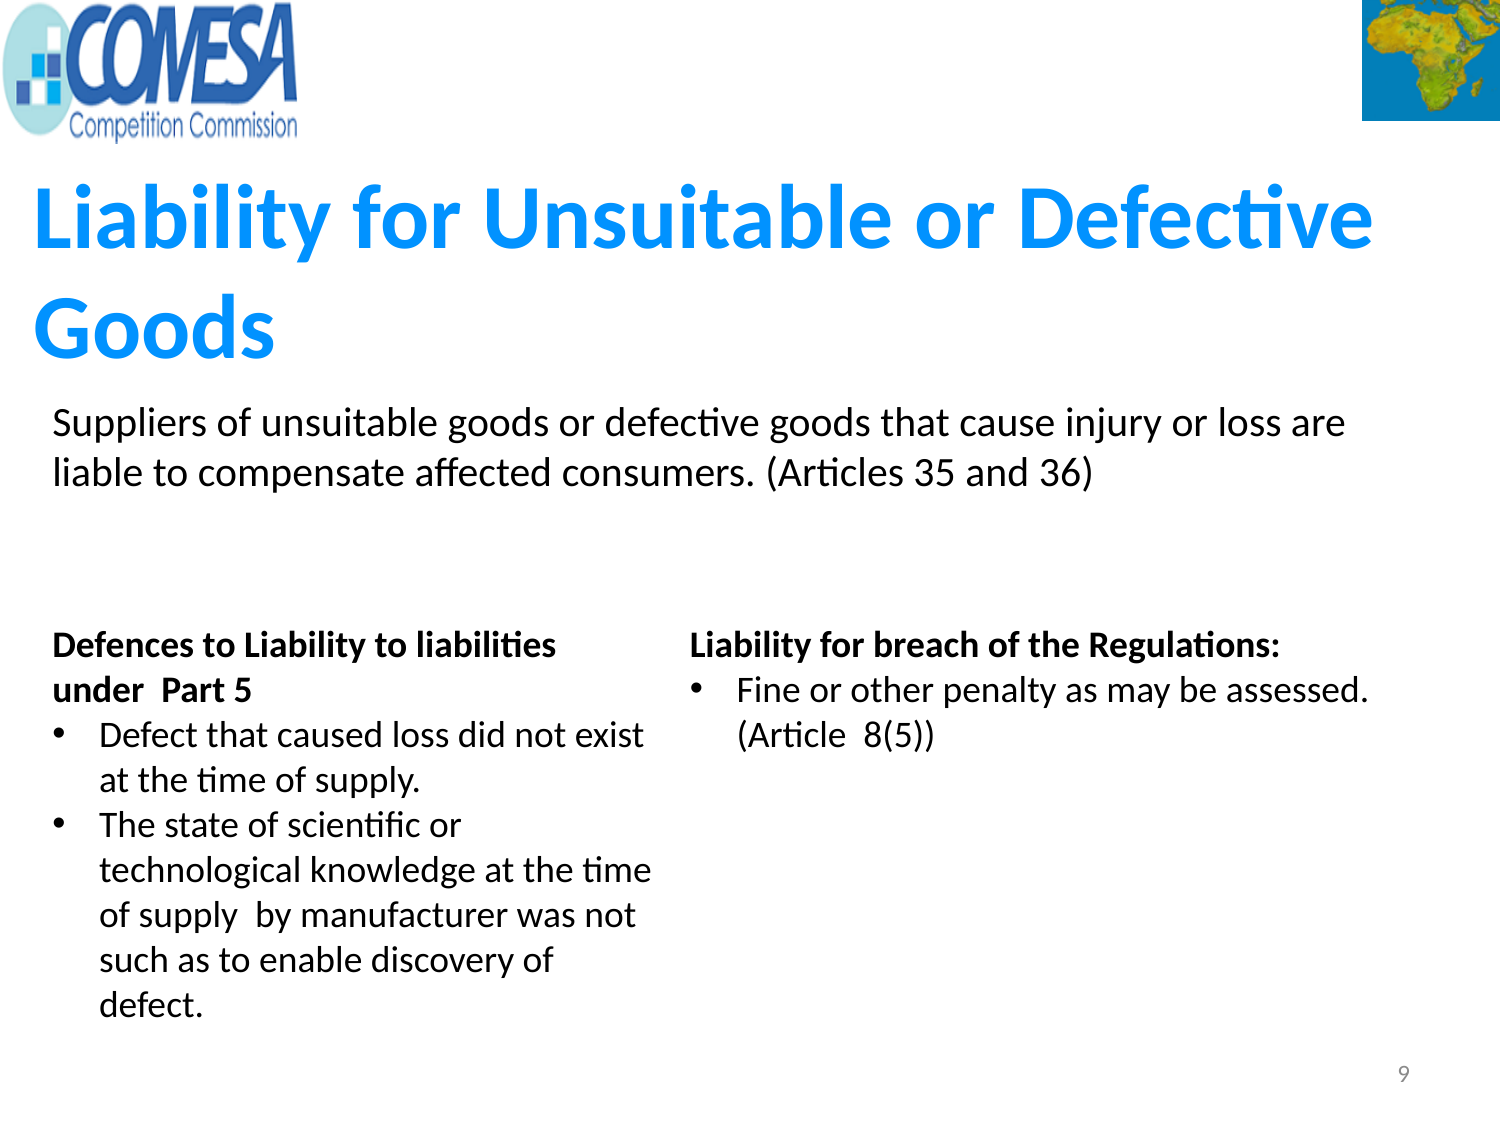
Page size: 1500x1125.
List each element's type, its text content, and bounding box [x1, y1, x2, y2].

picture [1367, 0, 1500, 111]
picture [0, 0, 299, 144]
slide_number 9 [1074, 1042, 1425, 1103]
text_box Suppliers of unsuitable goods or defective goods that cause injury or loss are liable to compensate affected consumers. (Articles 35 and 36) [37, 386, 1450, 502]
text_box Liability for Unsuitable or Defective Goods [19, 149, 1450, 385]
text_box Defences to Liability to liabilities under Part 5 Defect that caused loss did not exist at the time of supply. The state of scientific or technological knowledge at the time of supply by manufacturer was not such as to enable discovery of defect. [37, 612, 673, 1033]
text_box Liability for breach of the Regulations: Fine or other penalty as may be assessed. (Article 8(5)) [675, 612, 1463, 808]
picture [1471, 78, 1483, 96]
